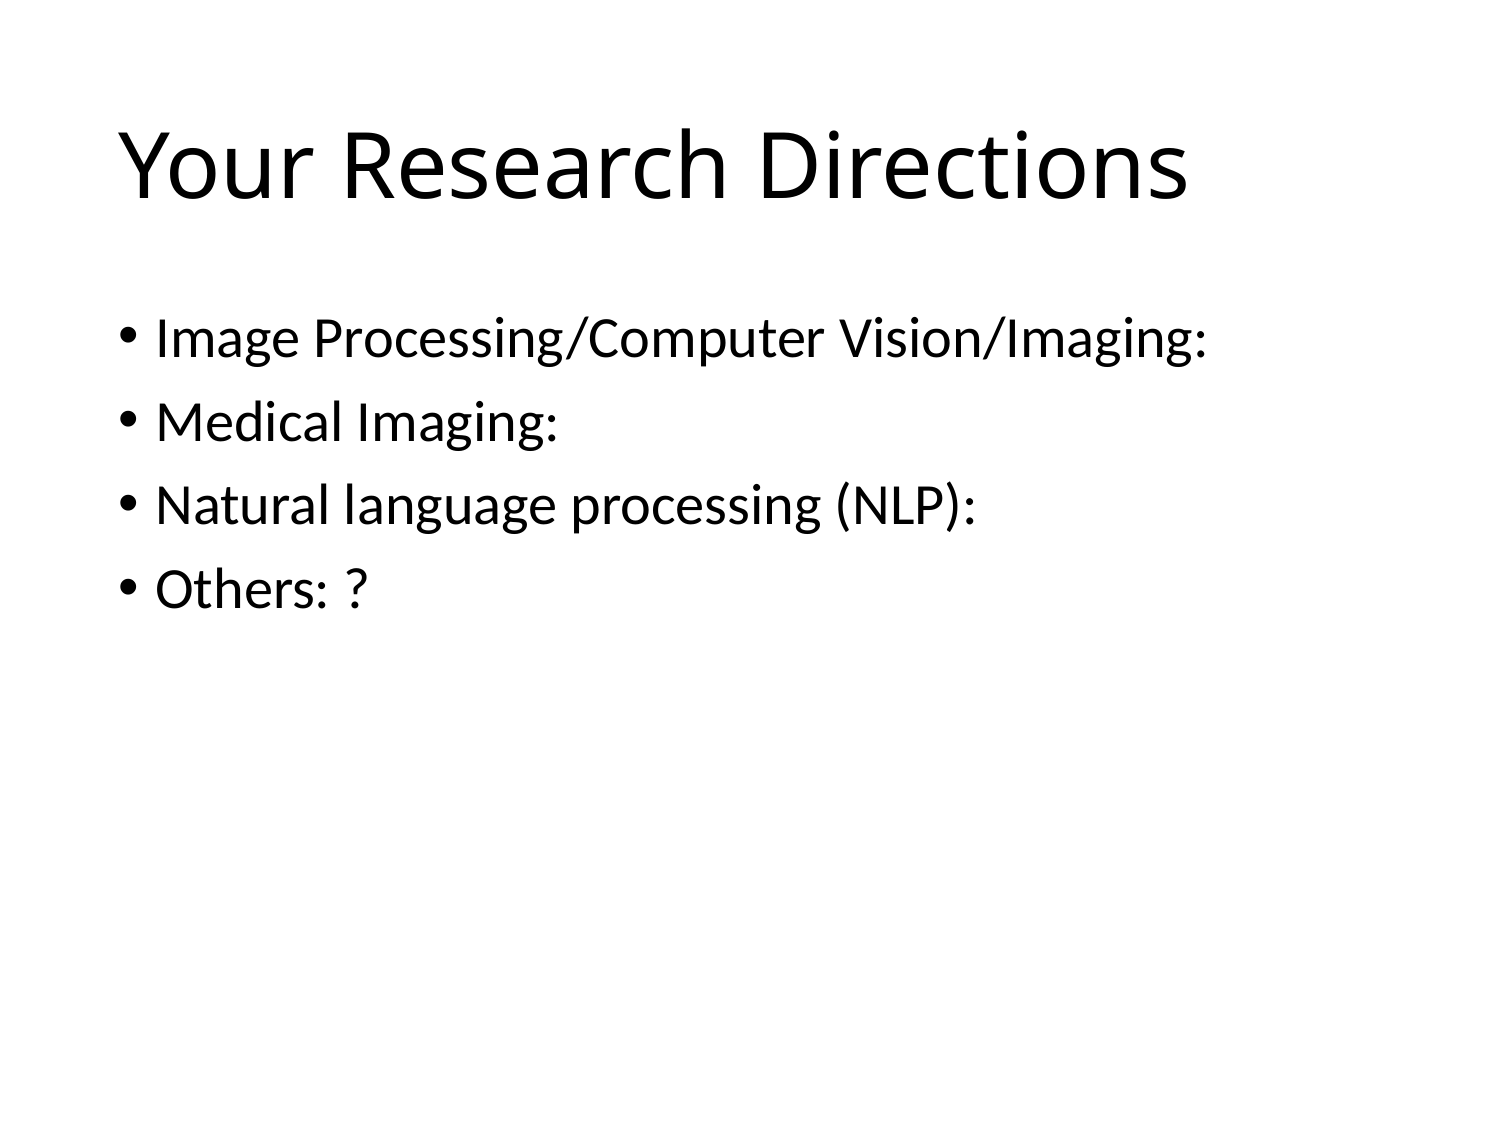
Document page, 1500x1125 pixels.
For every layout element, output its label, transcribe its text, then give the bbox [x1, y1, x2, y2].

list Image Processing/Computer Vision/Imaging: Medical Imaging: Natural language processing (NLP): Others: ? [103, 299, 1397, 1014]
title Your Research Directions [103, 59, 1397, 278]
